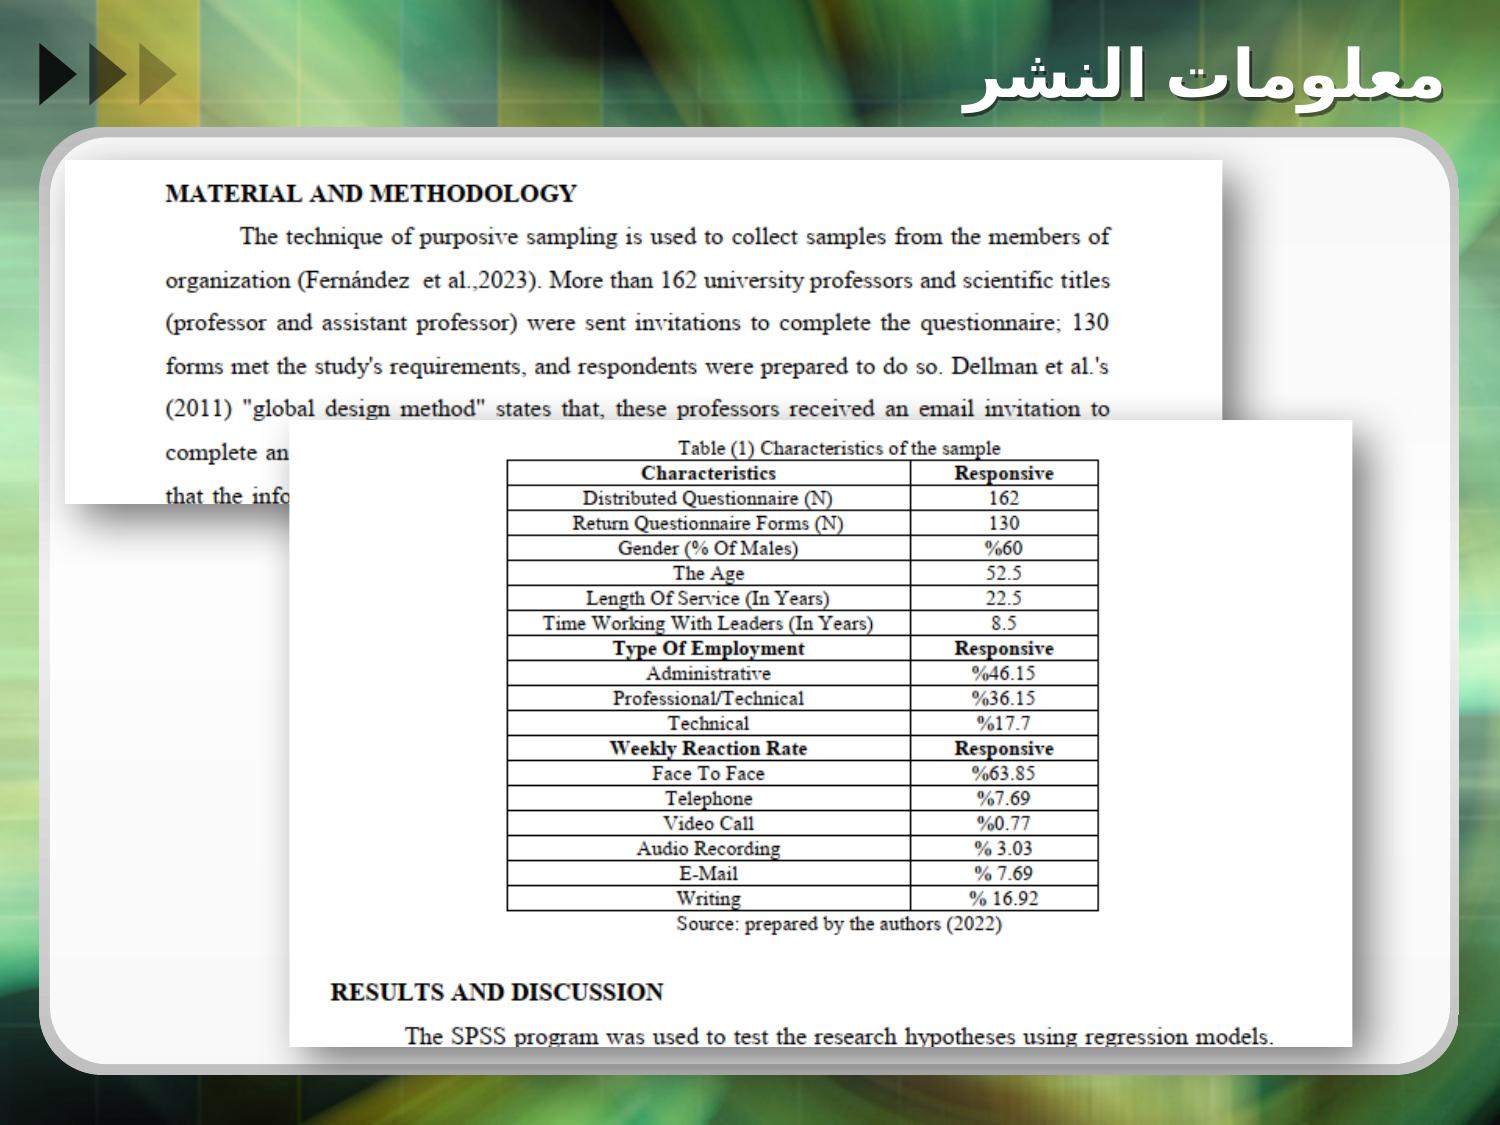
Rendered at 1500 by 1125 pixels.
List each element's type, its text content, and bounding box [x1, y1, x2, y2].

picture [0, 0, 1500, 1125]
title معلومات النشر [212, 24, 1463, 118]
